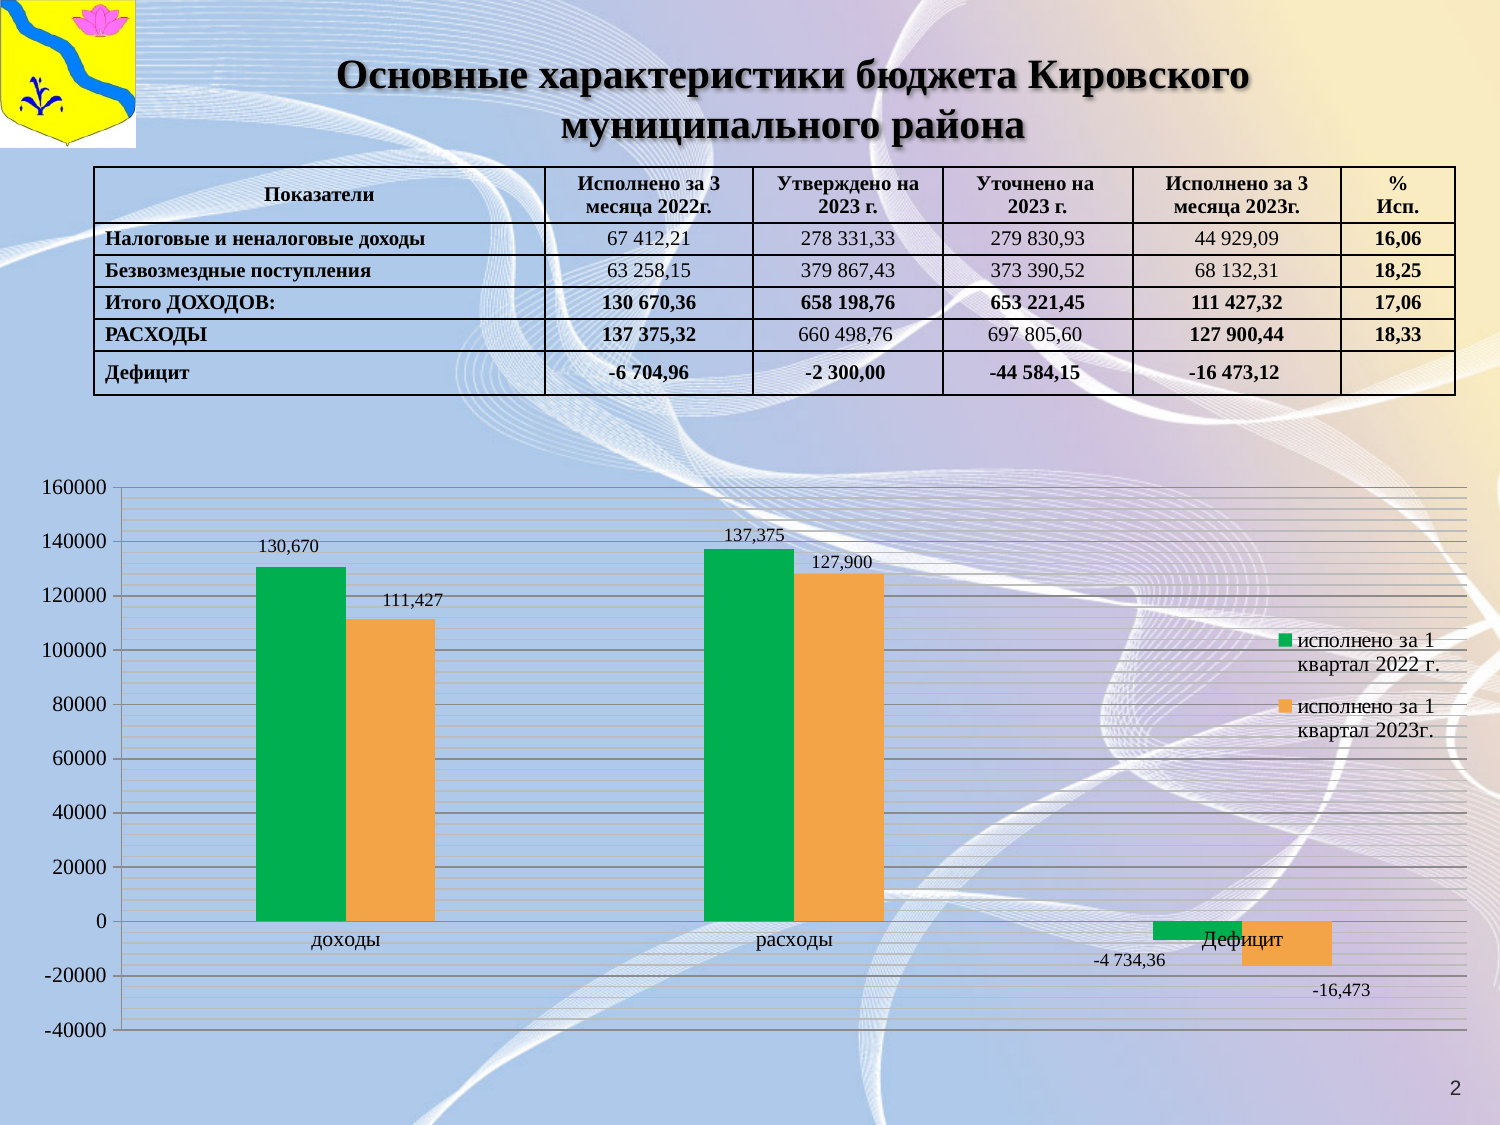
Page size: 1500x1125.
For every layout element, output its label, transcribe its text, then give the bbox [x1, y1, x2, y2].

table_cell -6 704,96 [546, 352, 752, 394]
table_cell 278 331,33 [754, 224, 942, 254]
table_cell 127 900,44 [1134, 320, 1340, 350]
chart [21, 465, 1472, 1074]
table_cell 130 670,36 [546, 288, 752, 318]
table_cell 18,33 [1342, 320, 1454, 350]
title Основные характеристики бюджета Кировского муниципального района [174, 24, 1413, 166]
table_cell Дефицит [95, 352, 544, 394]
table_header % Исп. [1342, 168, 1454, 222]
table_cell -16 473,12 [1134, 352, 1340, 394]
table_cell -2 300,00 [754, 352, 942, 394]
table_cell 653 221,45 [944, 288, 1132, 318]
table_cell 68 132,31 [1134, 256, 1340, 286]
table_cell 137 375,32 [546, 320, 752, 350]
table_cell 18,25 [1342, 256, 1454, 286]
table_cell 660 498,76 [754, 320, 942, 350]
table_cell 63 258,15 [546, 256, 752, 286]
table_cell 279 830,93 [944, 224, 1132, 254]
table_header Показатели [95, 168, 544, 222]
table_cell РАСХОДЫ [95, 320, 544, 350]
table_cell Безвозмездные поступления [95, 256, 544, 286]
table_cell 658 198,76 [754, 288, 942, 318]
table_header Уточнено на 2023 г. [944, 168, 1132, 222]
table_header Исполнено за 3 месяца 2022г. [546, 168, 752, 222]
table_cell 373 390,52 [944, 256, 1132, 286]
table_cell [1342, 352, 1454, 394]
picture [0, 0, 1500, 1125]
table_cell -44 584,15 [944, 352, 1132, 394]
table_cell Итого ДОХОДОВ: [95, 288, 544, 318]
table_cell 379 867,43 [754, 256, 942, 286]
table_cell 44 929,09 [1134, 224, 1340, 254]
slide_number 2 [1417, 1057, 1494, 1118]
table_header Исполнено за 3 месяца 2023г. [1134, 168, 1340, 222]
table_cell Налоговые и неналоговые доходы [95, 224, 544, 254]
table_header Утверждено на 2023 г. [754, 168, 942, 222]
table_cell 111 427,32 [1134, 288, 1340, 318]
table_cell 16,06 [1342, 224, 1454, 254]
table_cell 697 805,60 [944, 320, 1132, 350]
table_cell 67 412,21 [546, 224, 752, 254]
table_cell 17,06 [1342, 288, 1454, 318]
